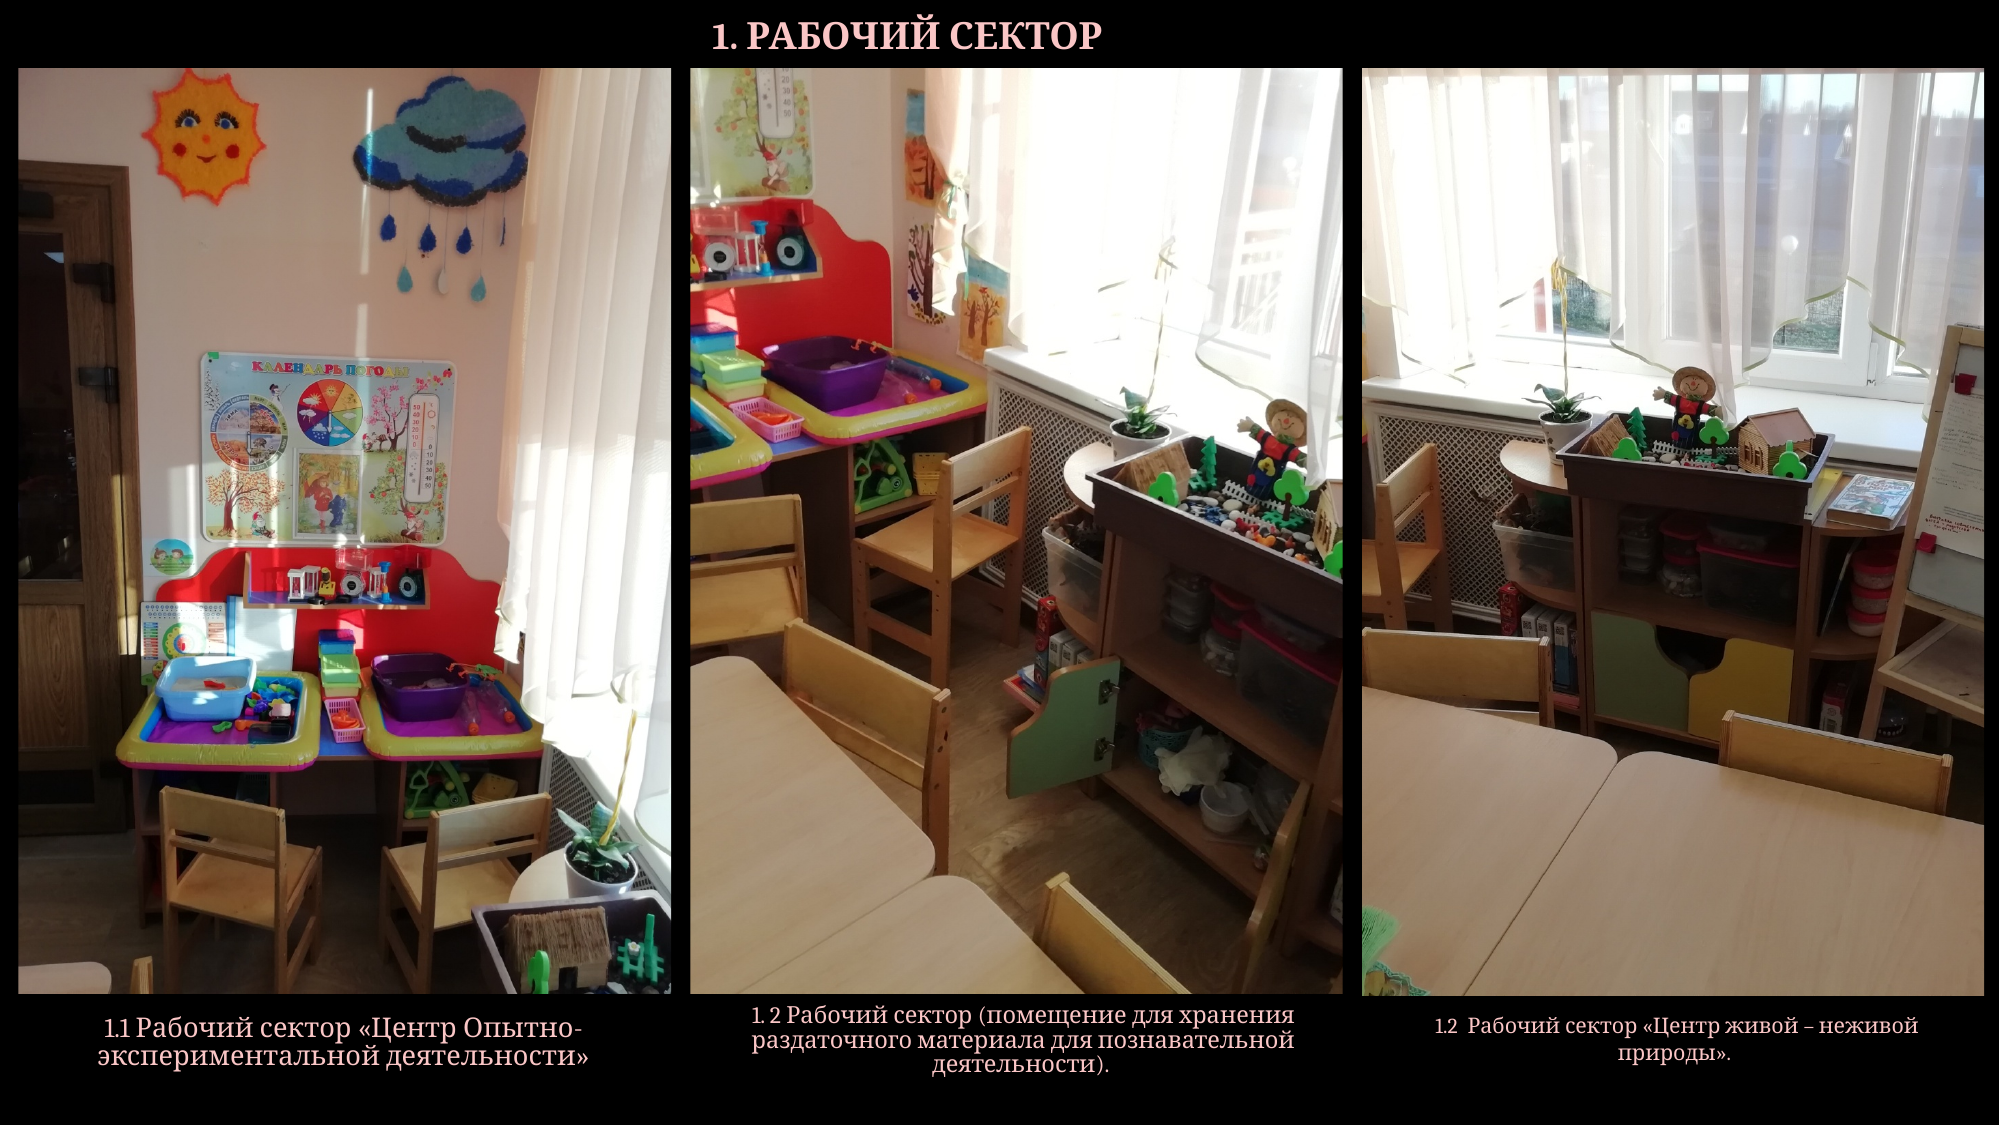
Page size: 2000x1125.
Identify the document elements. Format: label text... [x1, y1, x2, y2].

text_box 1.2 Рабочий сектор «Центр живой – неживой природы». [1363, 1007, 1993, 1102]
picture [690, 68, 1343, 994]
picture [1362, 68, 1985, 996]
text_box 1. РАБОЧИЙ СЕКТОР [574, 7, 1241, 65]
picture [18, 68, 672, 994]
text_box 1.1 Рабочий сектор «Центр Опытно-экспериментальной деятельности» [15, 1007, 672, 1079]
text_box 1. 2 Рабочий сектор (помещение для хранения раздаточного материала для познавательной деятельности). [683, 996, 1363, 1116]
